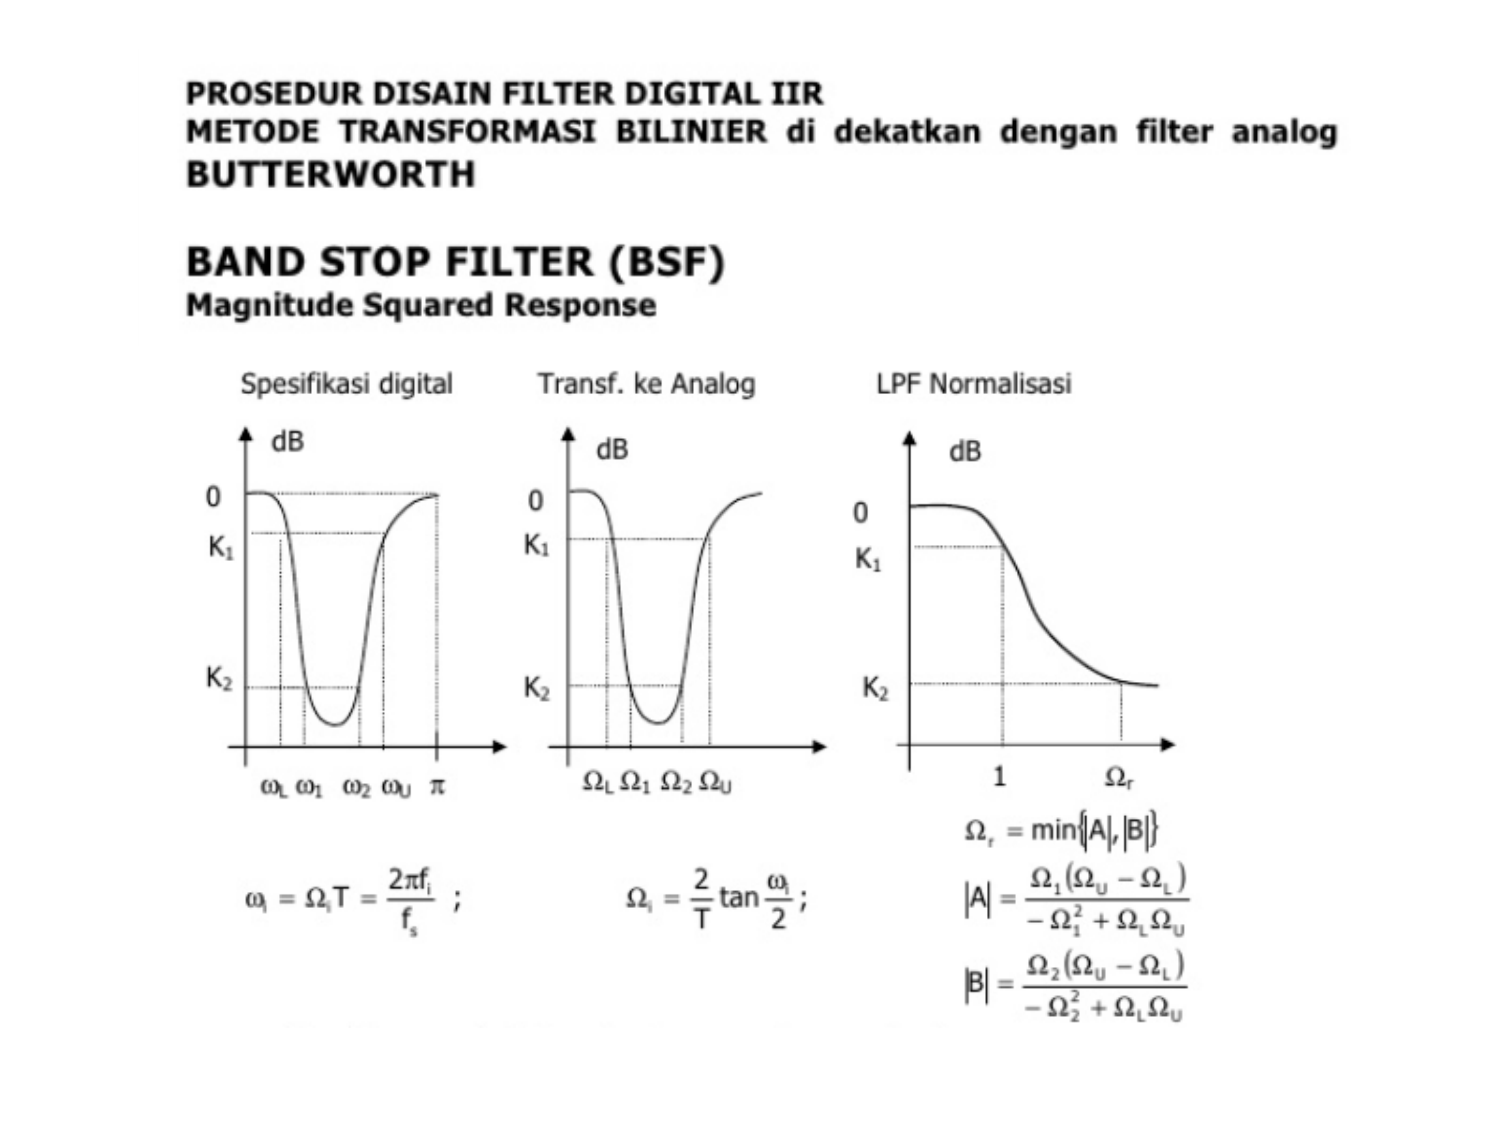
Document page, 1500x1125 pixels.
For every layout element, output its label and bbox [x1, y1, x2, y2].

picture [137, 49, 1368, 346]
picture [162, 349, 1326, 1028]
